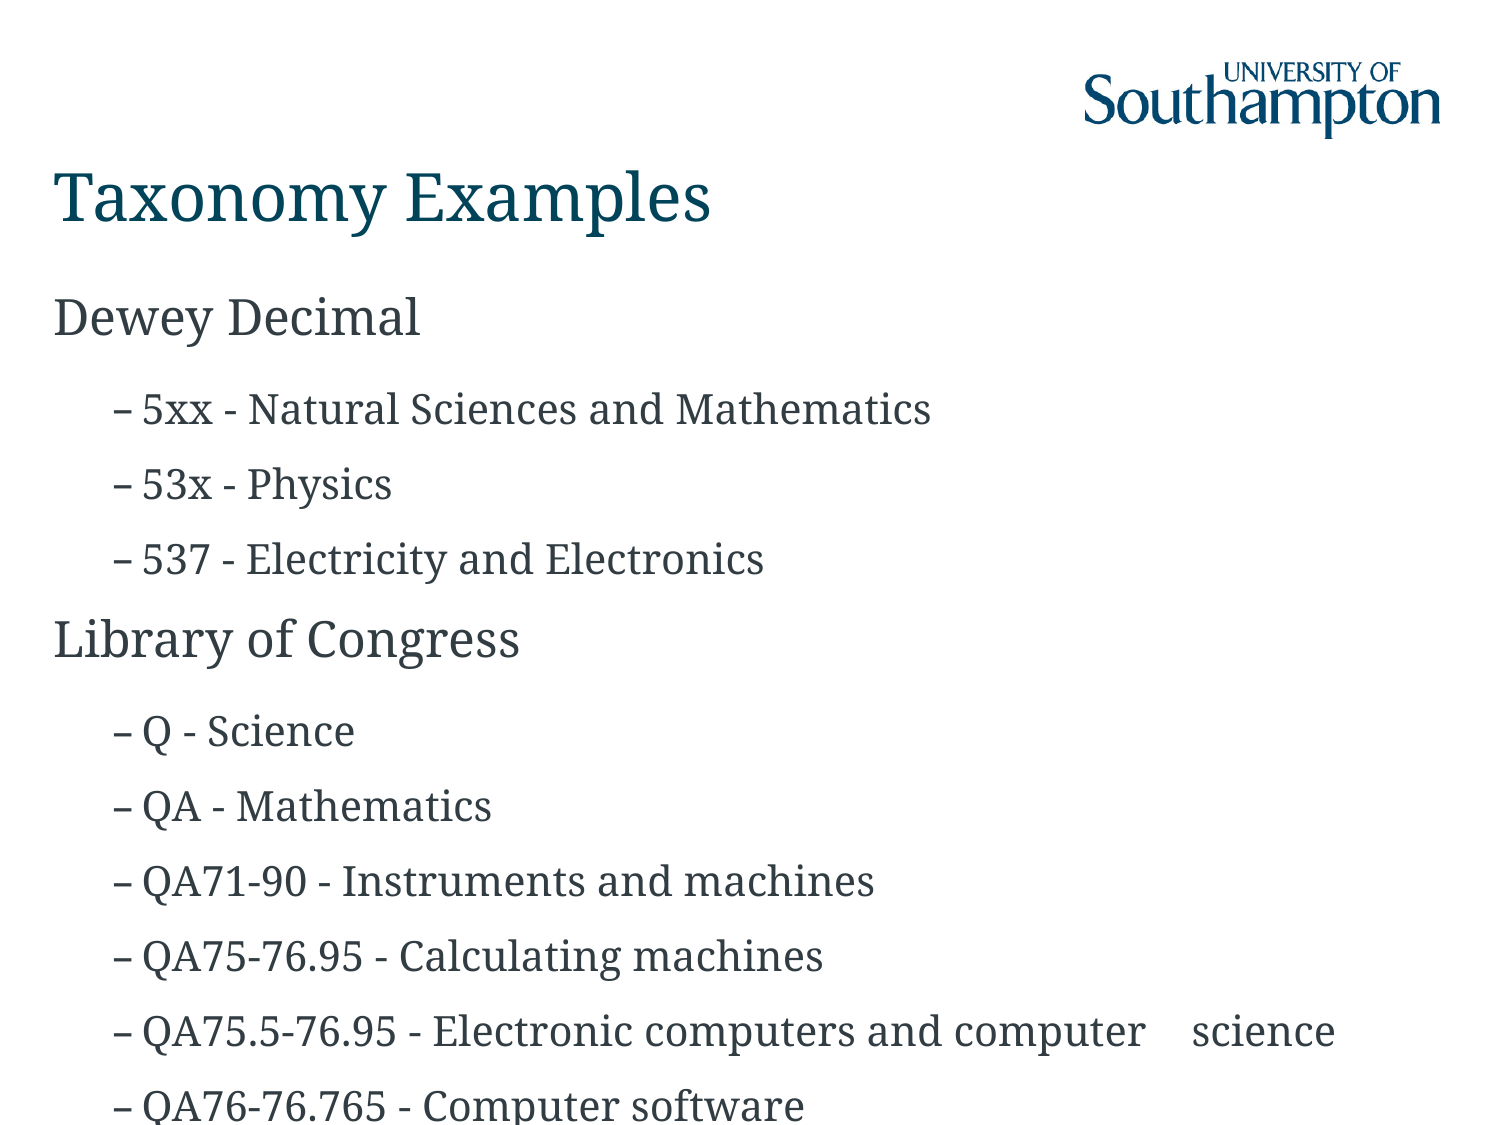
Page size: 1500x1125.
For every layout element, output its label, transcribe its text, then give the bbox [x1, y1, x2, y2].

list Dewey Decimal 5xx - Natural Sciences and Mathematics 53x - Physics 537 - Electricity and Electronics Library of Congress Q - Science QA - Mathematics QA71-90 - Instruments and machines QA75-76.95 - Calculating machines QA75.5-76.95 - Electronic computers and computer science QA76-76.765 - Computer software [52, 277, 1448, 1011]
picture [1085, 62, 1440, 139]
title Taxonomy Examples [52, 147, 1448, 255]
